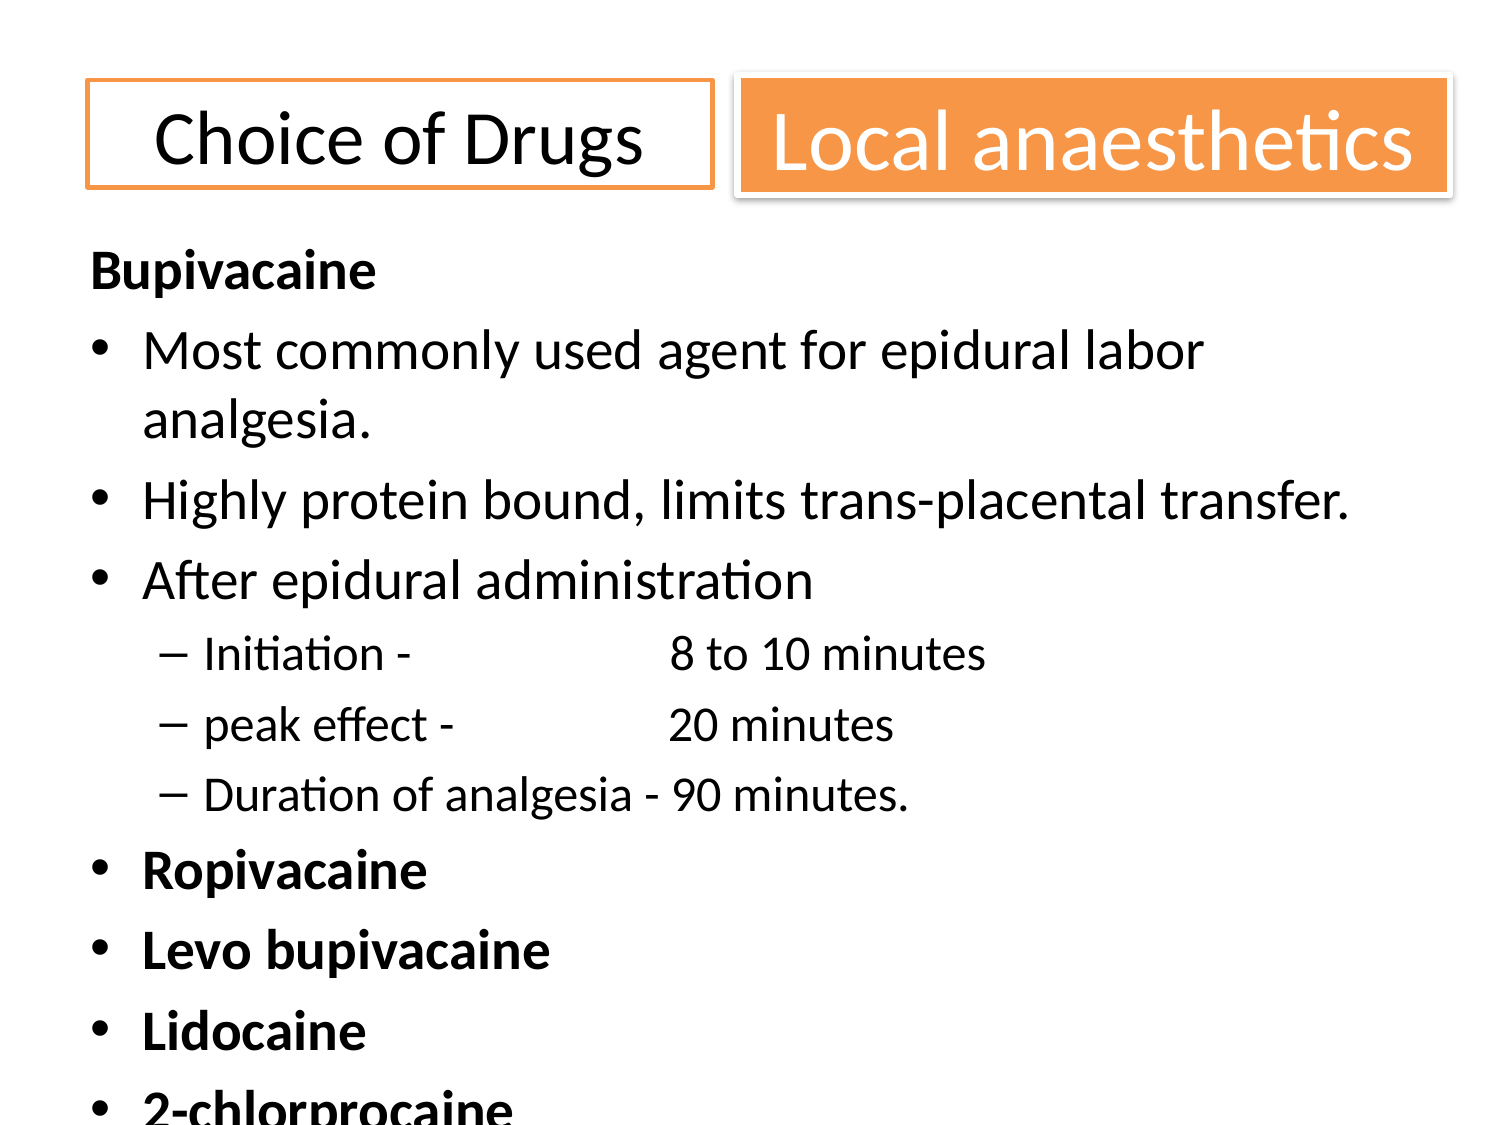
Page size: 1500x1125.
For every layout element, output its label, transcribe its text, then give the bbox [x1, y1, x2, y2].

list Bupivacaine Most commonly used agent for epidural labor analgesia. Highly protein bound, limits trans-placental transfer. After epidural administration Initiation - 8 to 10 minutes peak effect - 20 minutes Duration of analgesia - 90 minutes. Ropivacaine Levo bupivacaine Lidocaine 2-chlorprocaine [75, 224, 1425, 1125]
title Choice of Drugs [85, 78, 715, 190]
text_box Local anaesthetics [734, 72, 1453, 198]
